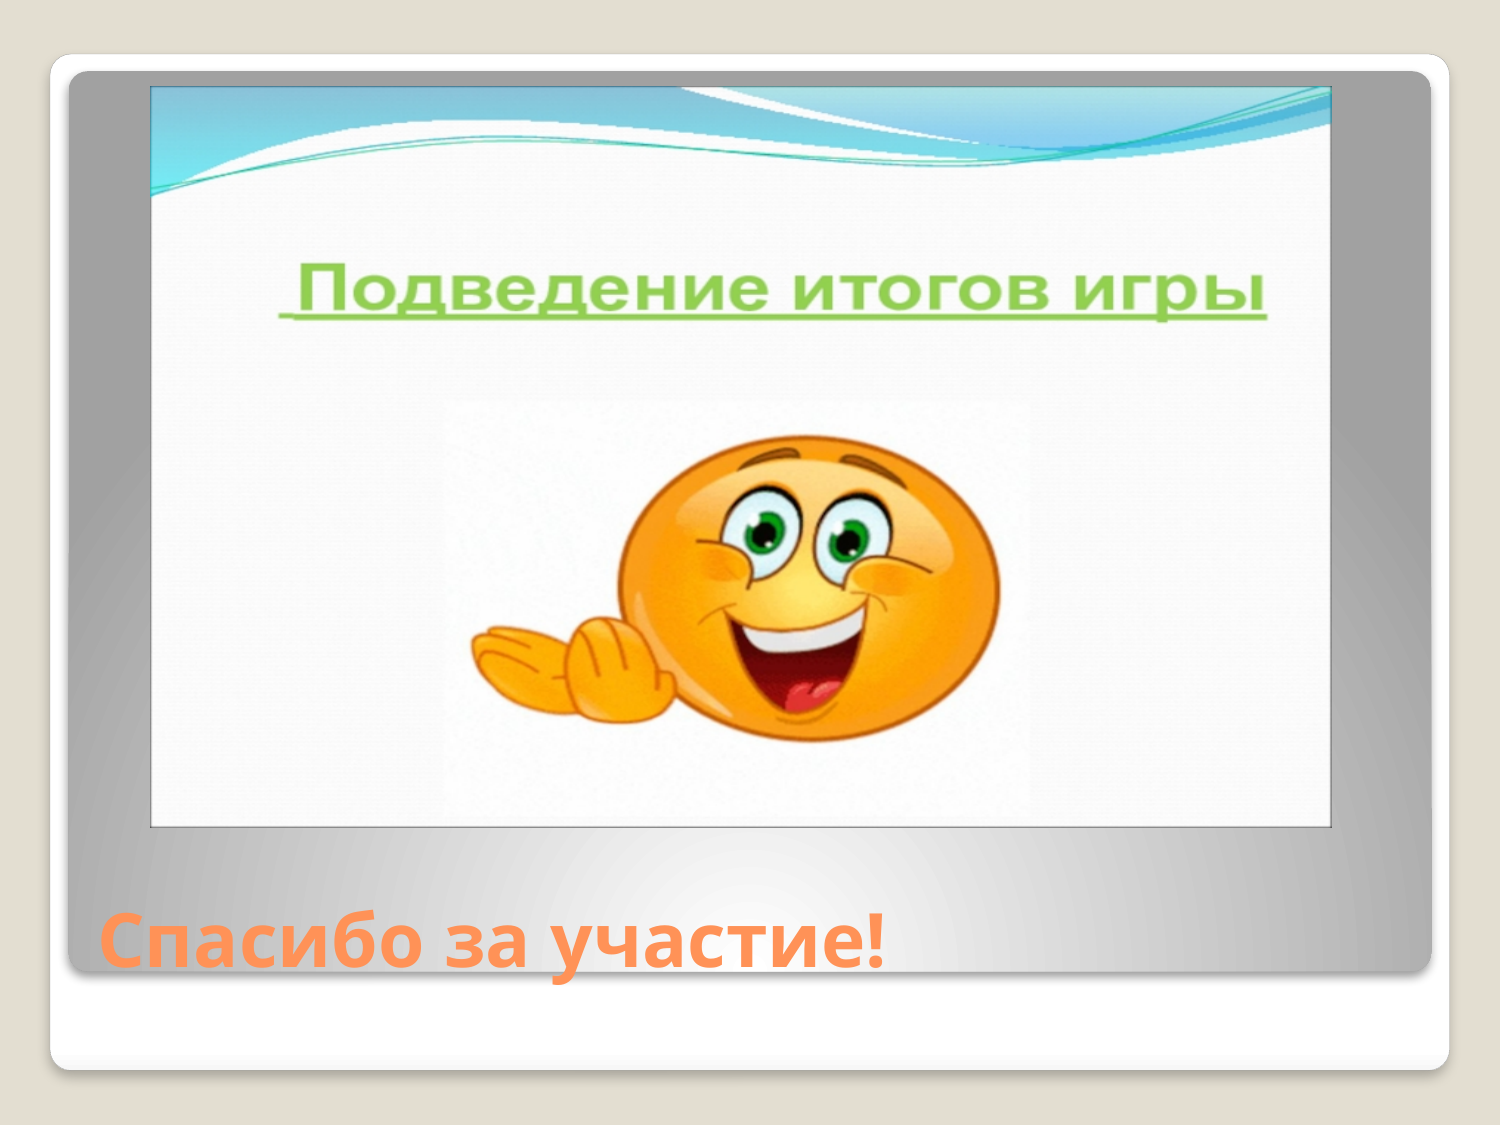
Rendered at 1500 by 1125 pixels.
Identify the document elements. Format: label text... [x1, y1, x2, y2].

title Спасибо за участие! [82, 817, 1425, 990]
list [149, 86, 1332, 829]
